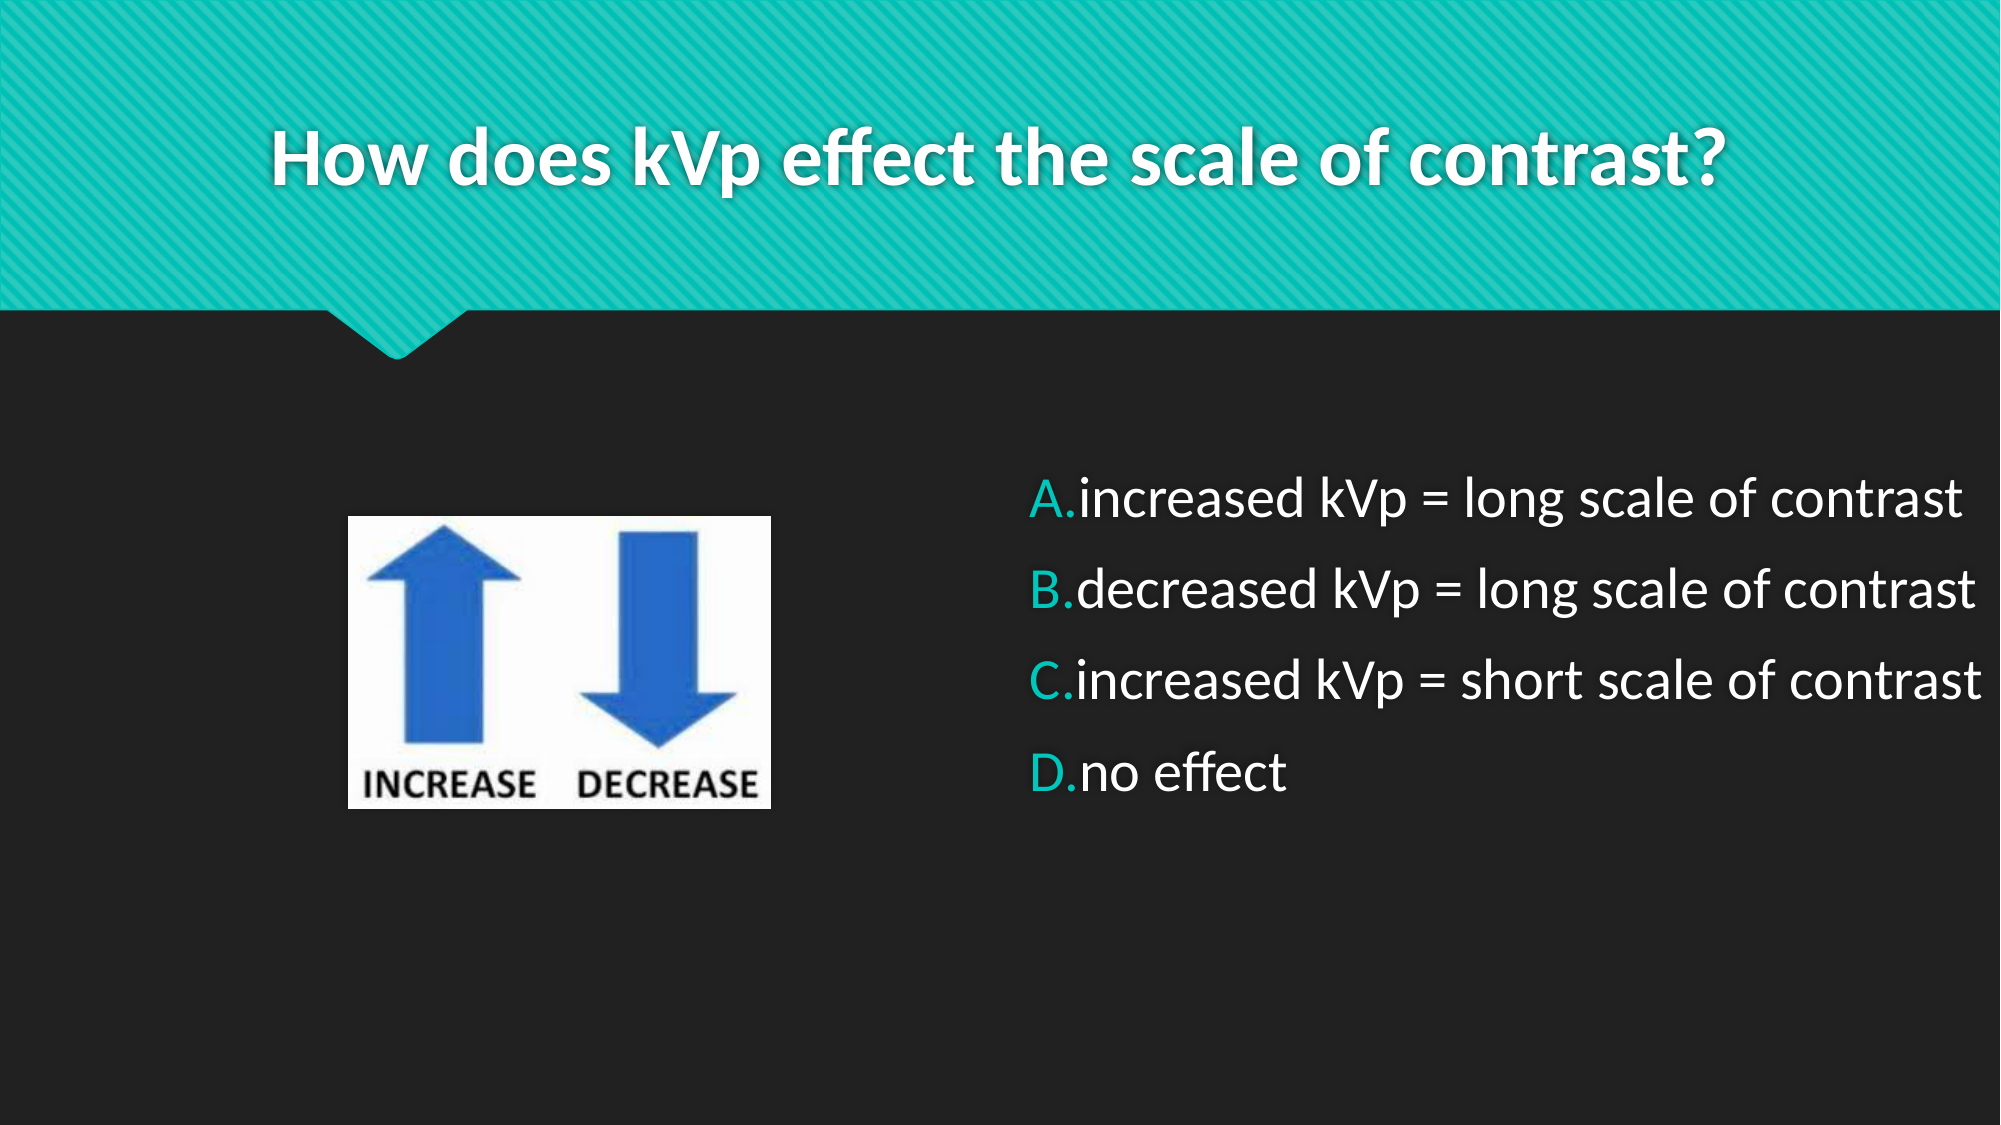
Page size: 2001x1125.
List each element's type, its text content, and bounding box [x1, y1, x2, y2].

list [348, 516, 771, 810]
title How does kVp effect the scale of contrast? [132, 149, 1868, 310]
list increased kVp = long scale of contrast decreased kVp = long scale of contrast increased kVp = short scale of contrast no effect [1014, 364, 2000, 962]
